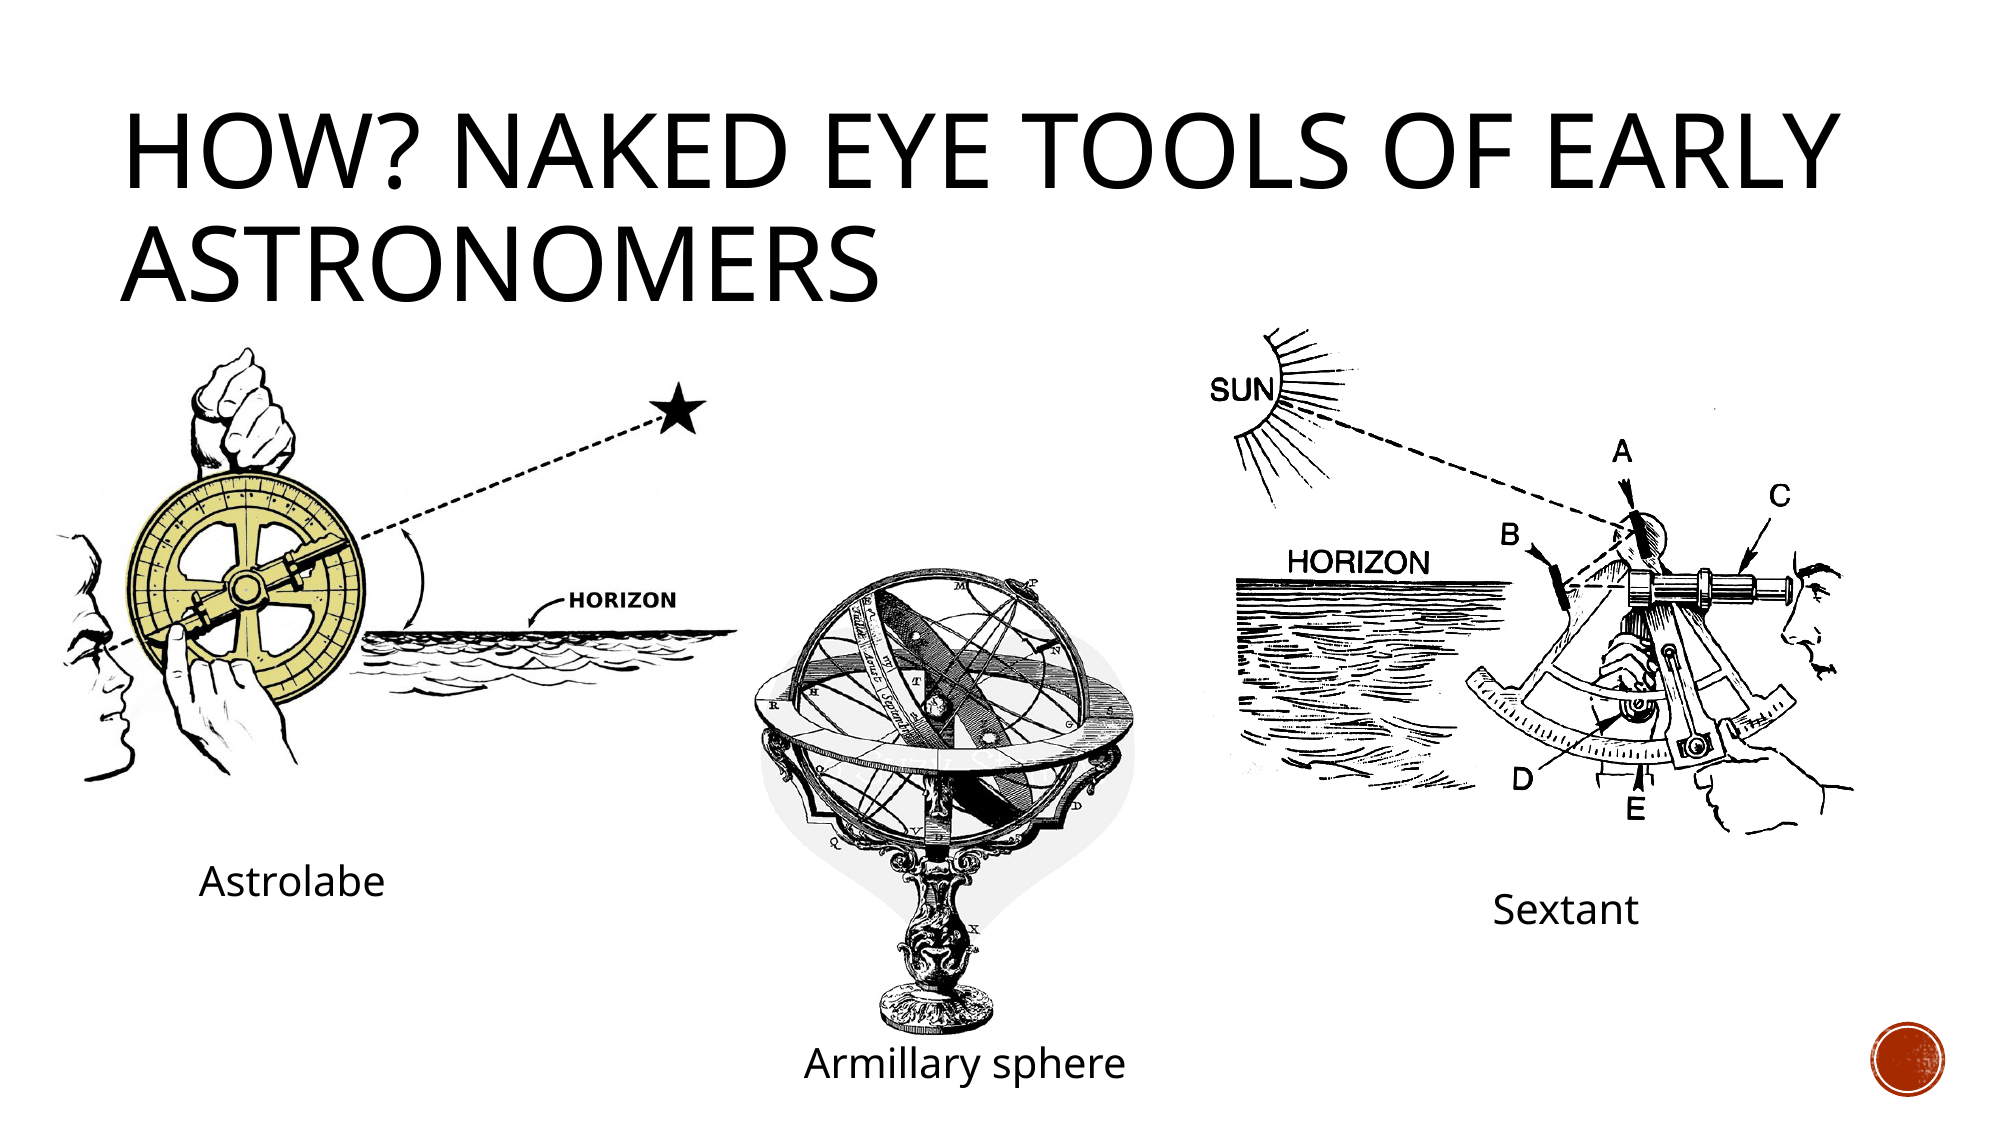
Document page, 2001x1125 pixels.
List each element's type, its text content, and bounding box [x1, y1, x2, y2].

picture [45, 307, 1909, 1098]
title How? Naked eye Tools of early astronomers [105, 79, 1932, 344]
list Sextant [1477, 874, 1826, 1012]
text_box Astrolabe [183, 847, 532, 985]
